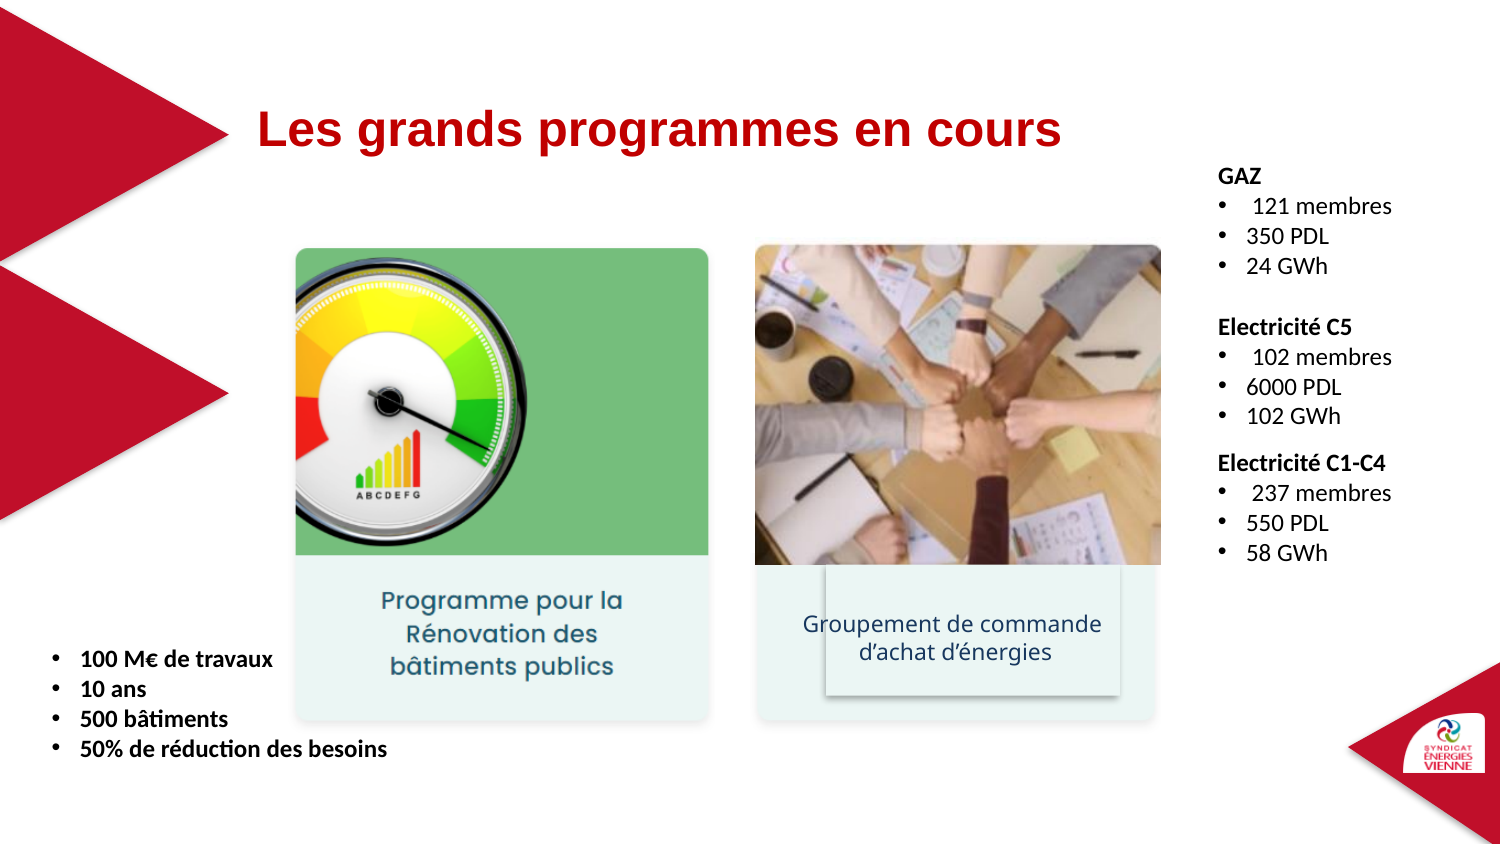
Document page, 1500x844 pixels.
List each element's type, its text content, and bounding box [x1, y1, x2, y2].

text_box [749, 237, 1162, 734]
text_box Electricité C1-C4 237 membres 550 PDL 58 GWh [1203, 438, 1408, 574]
text_box Electricité C5 102 membres 6000 PDL 102 GWh [1203, 302, 1408, 438]
text_box 100 M€ de travaux 10 ans 500 bâtiments 50% de réduction des besoins [36, 635, 403, 770]
text_box Les grands programmes en cours [245, 50, 1500, 162]
picture [1403, 713, 1485, 773]
text_box GAZ 121 membres 350 PDL 24 GWh [1203, 152, 1408, 287]
picture [288, 237, 715, 734]
